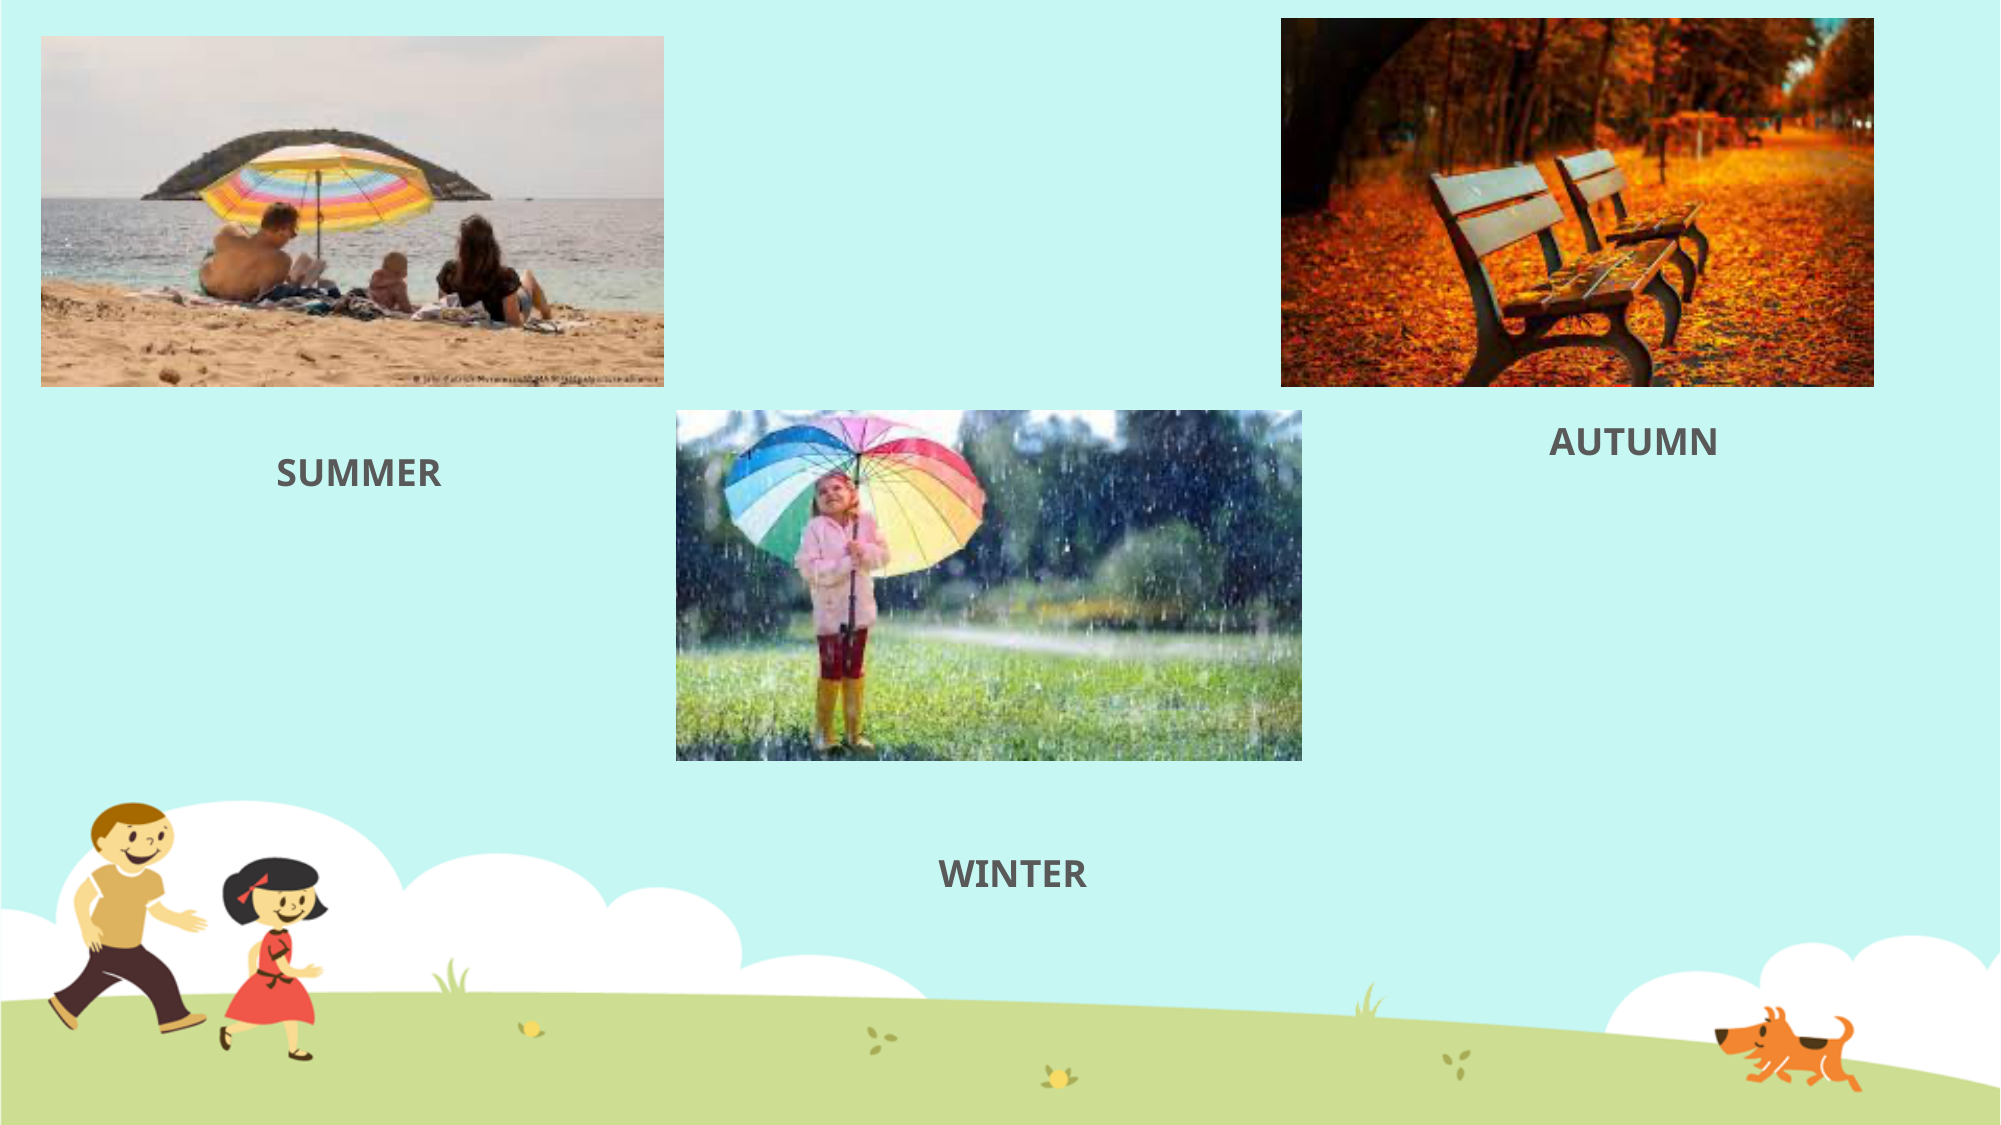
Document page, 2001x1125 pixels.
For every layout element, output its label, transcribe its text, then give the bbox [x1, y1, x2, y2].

picture [0, 0, 2001, 1125]
text_box SUMMER [261, 441, 457, 501]
text_box WINTER [923, 842, 1103, 903]
text_box AUTUMN [1534, 410, 1735, 471]
